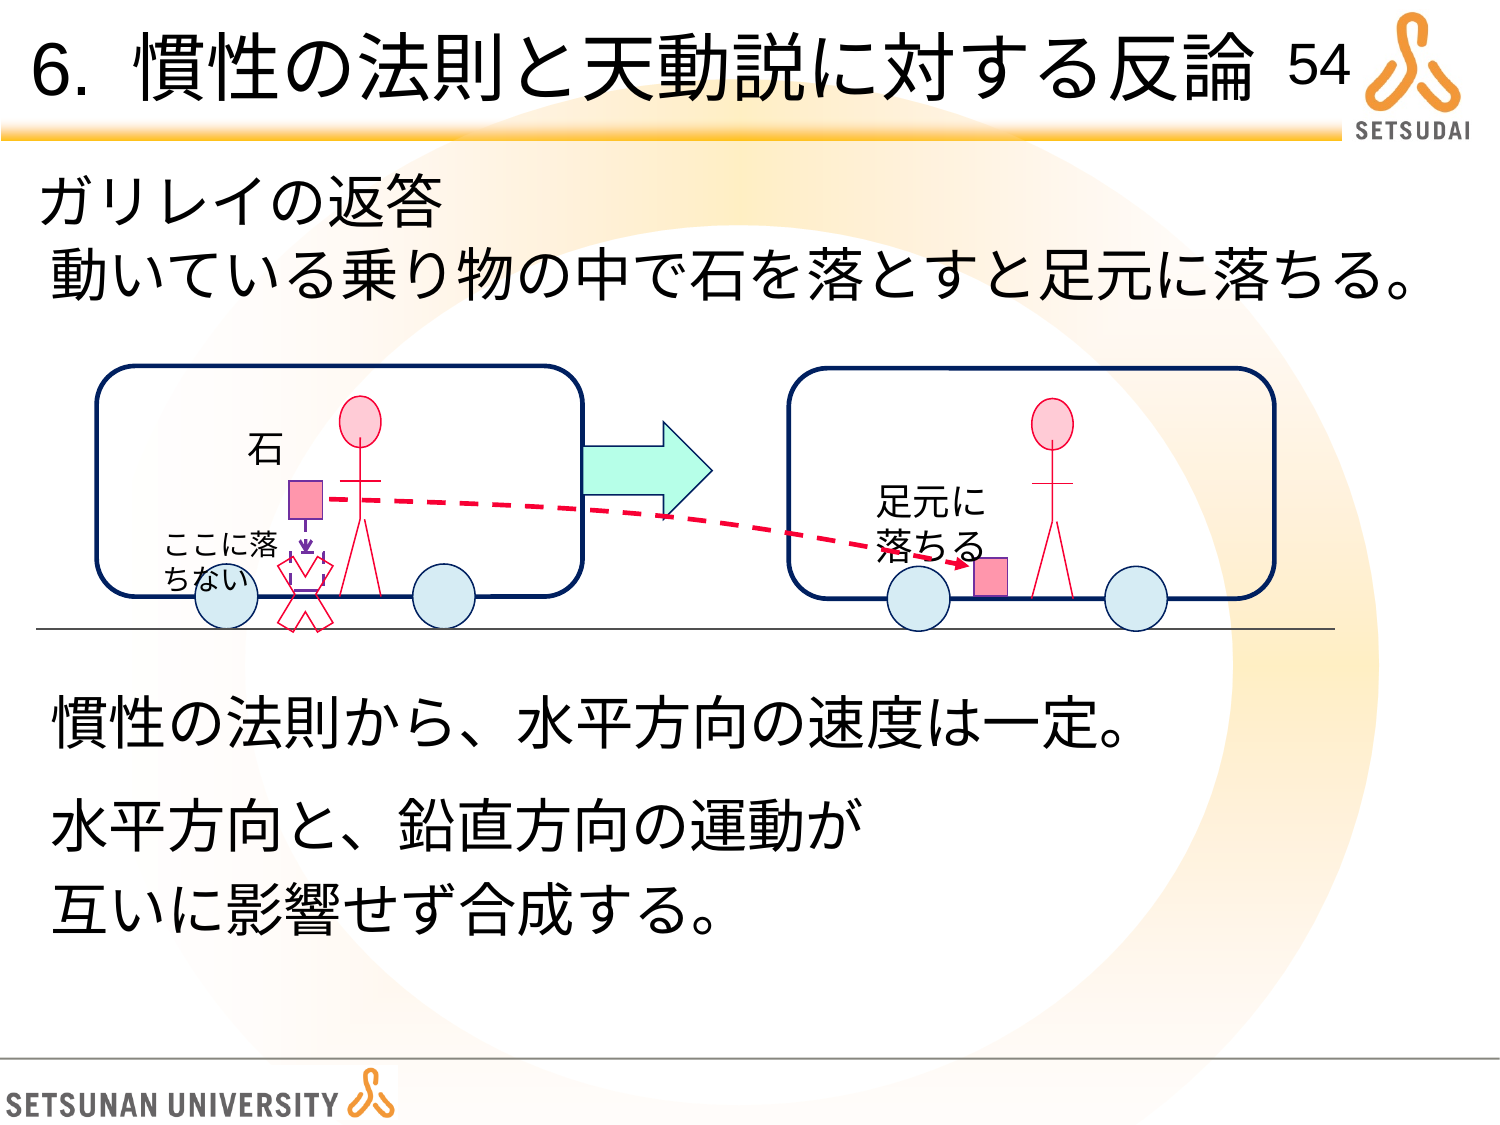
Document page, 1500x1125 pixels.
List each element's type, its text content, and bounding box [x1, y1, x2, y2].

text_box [1056, 521, 1074, 599]
text_box [887, 575, 951, 627]
text_box [1104, 566, 1168, 627]
text_box [304, 552, 324, 575]
text_box [277, 556, 333, 627]
text_box 足元に落ちる [860, 470, 1017, 575]
picture [0, 1060, 1380, 1125]
text_box [319, 583, 324, 591]
text_box [973, 575, 1008, 596]
text_box 動いている乗り物の中で石を落とすと足元に落ちる。 [50, 243, 1424, 322]
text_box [339, 518, 361, 597]
text_box ここに落ちない [147, 519, 304, 604]
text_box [364, 518, 382, 597]
text_box [289, 481, 323, 520]
slide_number 54 [1286, 23, 1407, 97]
text_box ガリレイの返答 [36, 170, 507, 249]
text_box 慣性の法則から、水平方向の速度は一定。 [50, 691, 1424, 770]
text_box [1031, 398, 1074, 450]
text_box 水平方向と、鉛直方向の運動が 互いに影響せず合成する。 [50, 794, 1017, 961]
text_box [412, 563, 476, 627]
text_box [365, 500, 970, 571]
text_box [195, 604, 257, 627]
title 6. 慣性の法則と天動説に対する反論 [30, 8, 1343, 123]
picture [0, 9, 1472, 1057]
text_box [1031, 521, 1053, 599]
text_box [788, 368, 1275, 599]
text_box 石 [232, 417, 365, 477]
text_box [582, 421, 713, 516]
text_box [96, 365, 583, 597]
text_box [339, 396, 381, 447]
